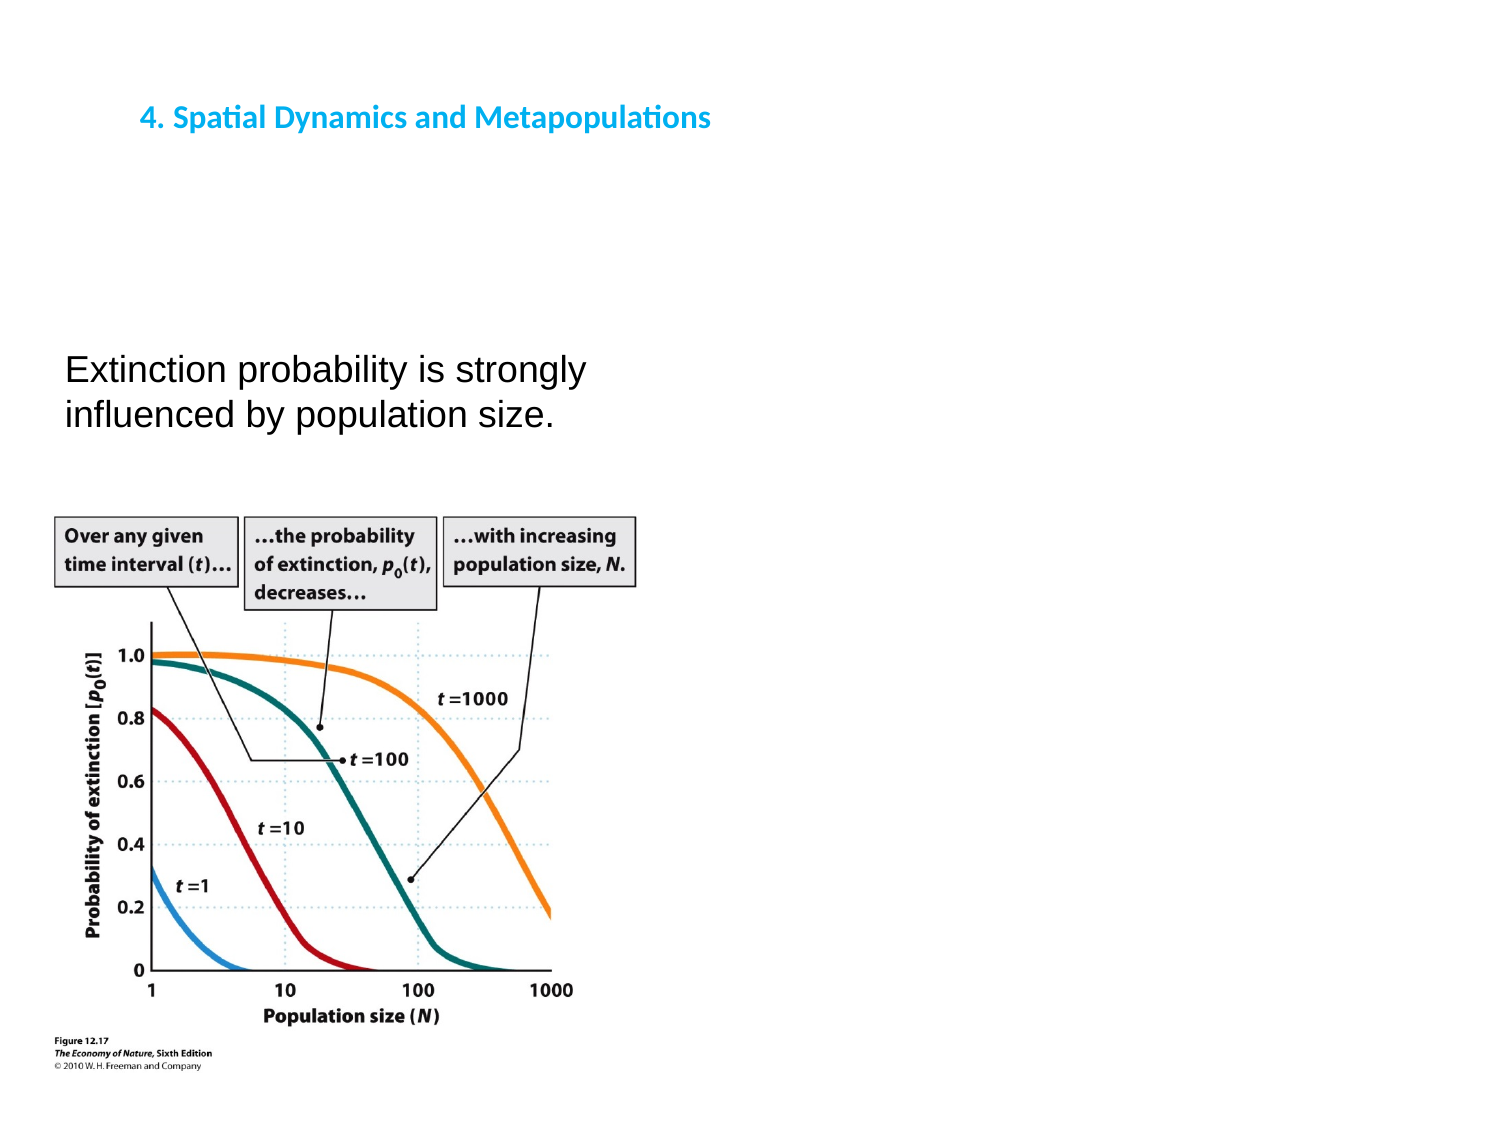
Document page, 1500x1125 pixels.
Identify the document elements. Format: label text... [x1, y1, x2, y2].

picture [49, 512, 639, 1073]
text_box 4. Spatial Dynamics and Metapopulations [124, 87, 1263, 447]
text_box Extinction probability is strongly influenced by population size. [49, 337, 650, 443]
